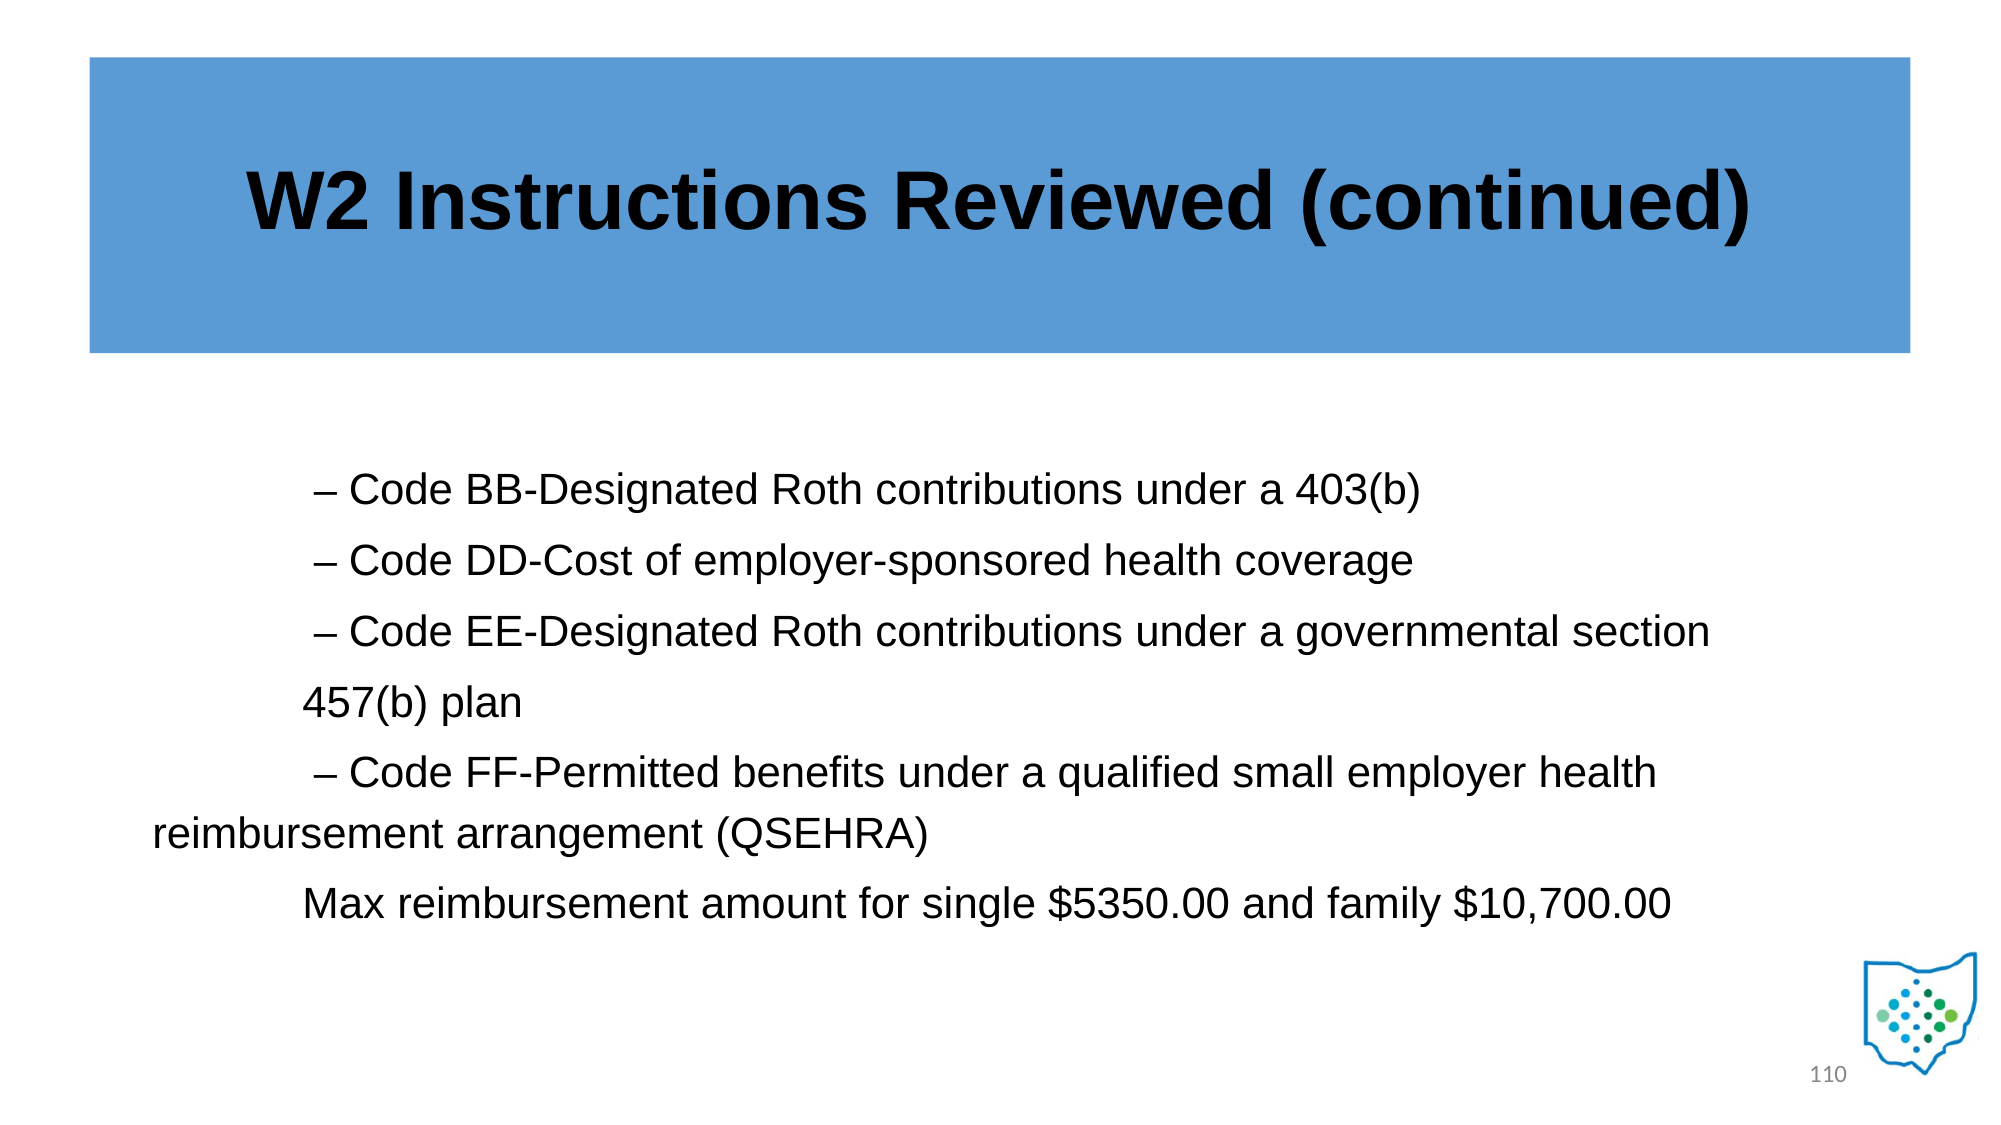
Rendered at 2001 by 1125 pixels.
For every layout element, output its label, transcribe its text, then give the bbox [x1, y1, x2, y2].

list – Code BB-Designated Roth contributions under a 403(b) – Code DD-Cost of employer-sponsored health coverage – Code EE-Designated Roth contributions under a governmental section 457(b) plan – Code FF-Permitted benefits under a qualified small employer health reimbursement arrangement (QSEHRA) Max reimbursement amount for single $5350.00 and family $10,700.00 [137, 353, 1863, 1125]
title W2 Instructions Reviewed (continued) [137, 93, 1863, 311]
slide_number 110 [1412, 1042, 1863, 1103]
picture [1862, 949, 1979, 1077]
text_box [89, 57, 1911, 354]
